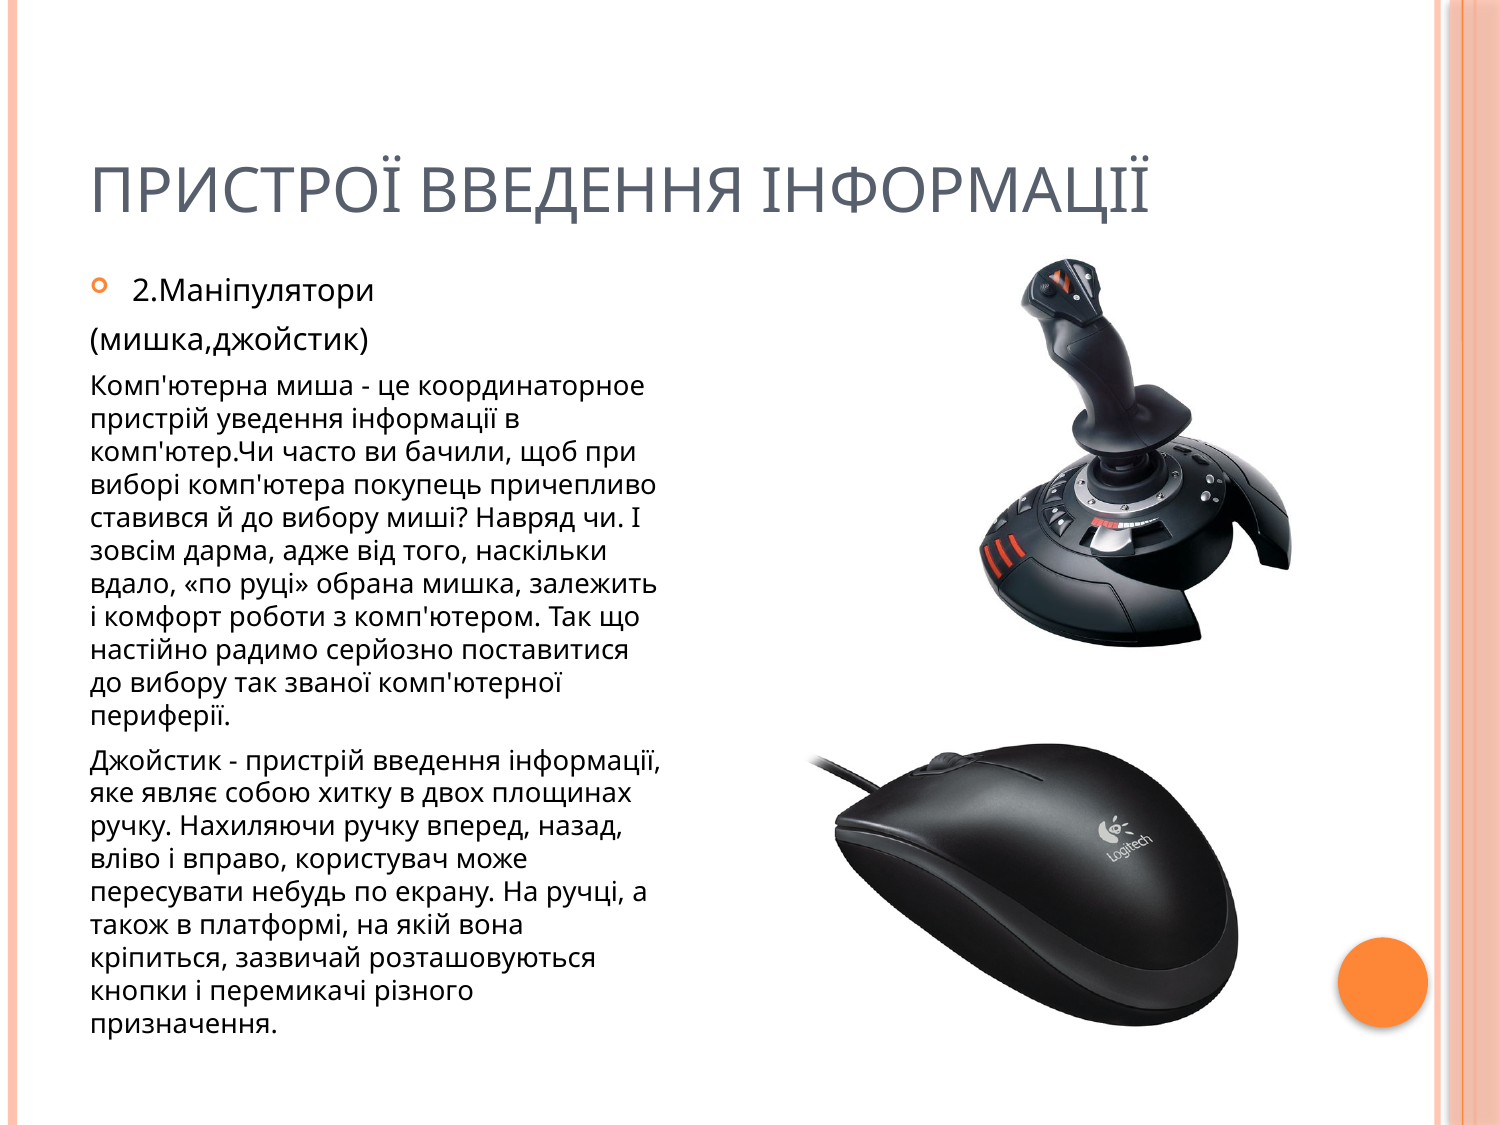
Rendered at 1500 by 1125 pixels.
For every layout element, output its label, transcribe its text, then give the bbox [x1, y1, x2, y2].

list 2.Маніпулятори (мишка,джойстик) Комп'ютерна миша - це координаторное пристрій уведення інформації в комп'ютер.Чи часто ви бачили, щоб при виборі комп'ютера покупець причепливо ставився й до вибору миші? Навряд чи. І зовсім дарма, адже від того, наскільки вдало, «по руці» обрана мишка, залежить і комфорт роботи з комп'ютером. Так що настійно радимо серйозно поставитися до вибору так званої комп'ютерної периферії. Джойстик - пристрій введення інформації, яке являє собою хитку в двох площинах ручку. Нахиляючи ручку вперед, назад, вліво і вправо, користувач може пересувати небудь по екрану. На ручці, а також в платформі, на якій вона кріпиться, зазвичай розташовуються кнопки і перемикачі різного призначення. [75, 262, 680, 1047]
picture [784, 254, 1405, 1121]
title Пристрої введення інформації [75, 45, 1300, 233]
